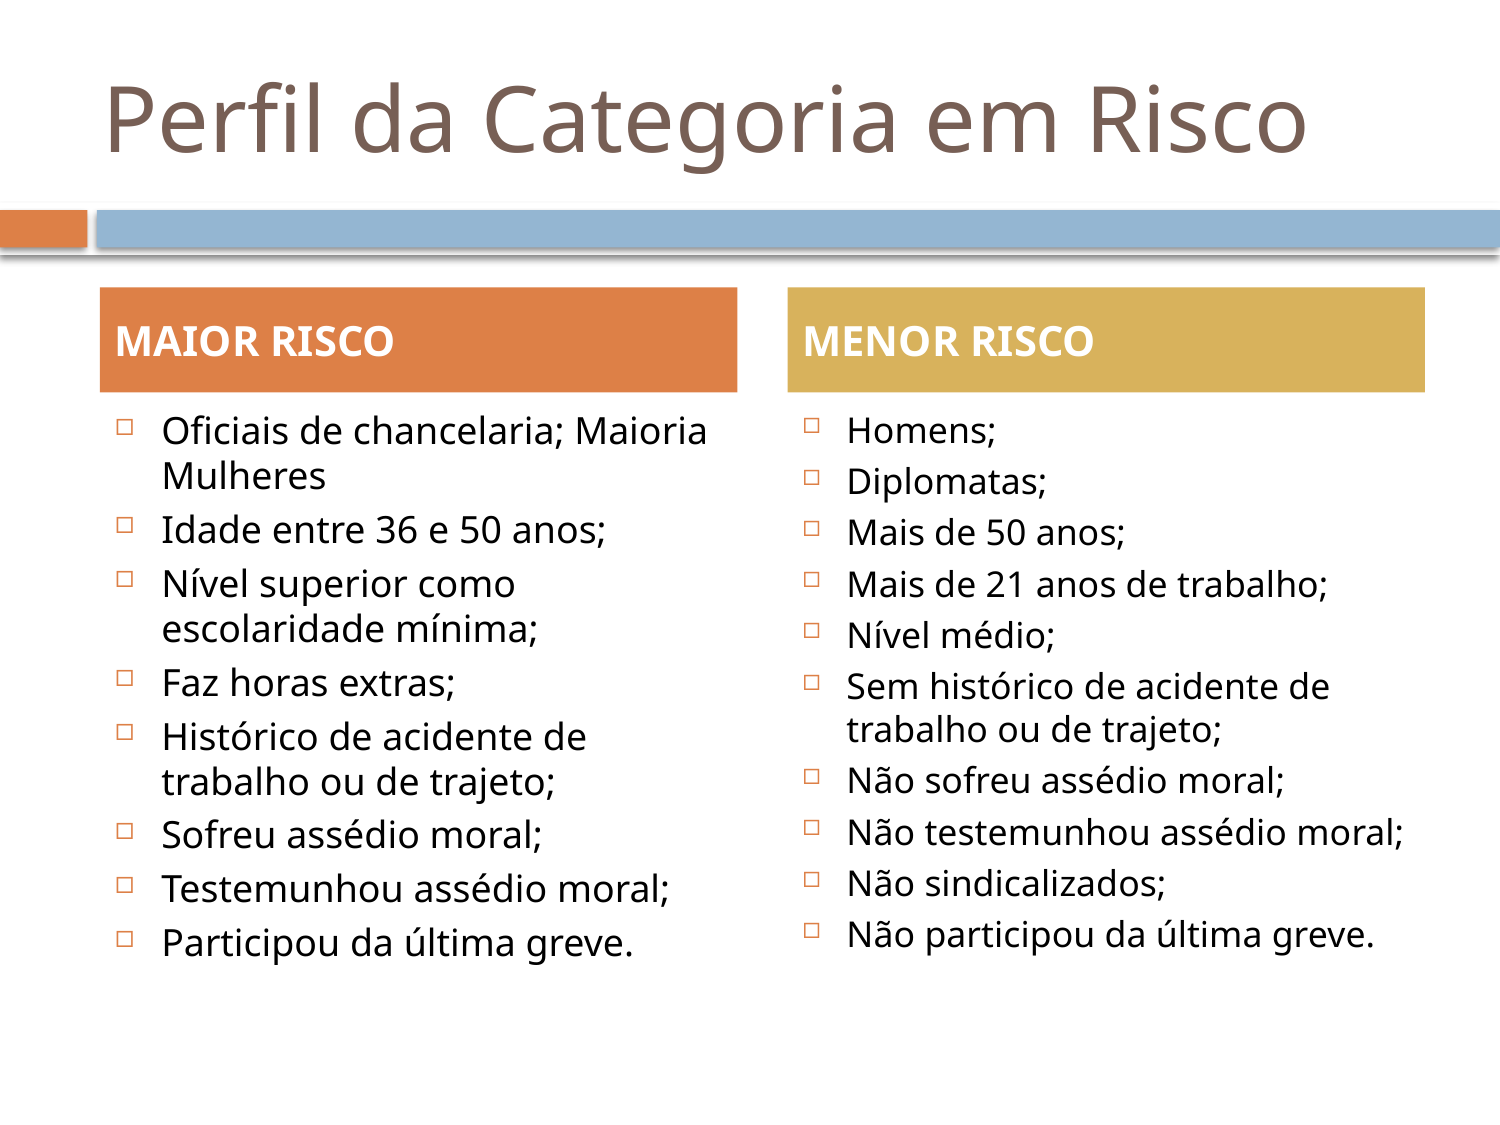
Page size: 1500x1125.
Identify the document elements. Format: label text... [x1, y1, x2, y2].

title Perfil da Categoria em Risco [87, 44, 1425, 188]
list Homens; Diplomatas; Mais de 50 anos; Mais de 21 anos de trabalho; Nível médio; Sem histórico de acidente de trabalho ou de trajeto; Não sofreu assédio moral; Não testemunhou assédio moral; Não sindicalizados; Não participou da última greve. [787, 399, 1425, 988]
list MAIOR RISCO [99, 287, 738, 393]
list MENOR RISCO [787, 287, 1425, 393]
list Oficiais de chancelaria; Maioria Mulheres Idade entre 36 e 50 anos; Nível superior como escolaridade mínima; Faz horas extras; Histórico de acidente de trabalho ou de trajeto; Sofreu assédio moral; Testemunhou assédio moral; Participou da última greve. [99, 399, 738, 988]
